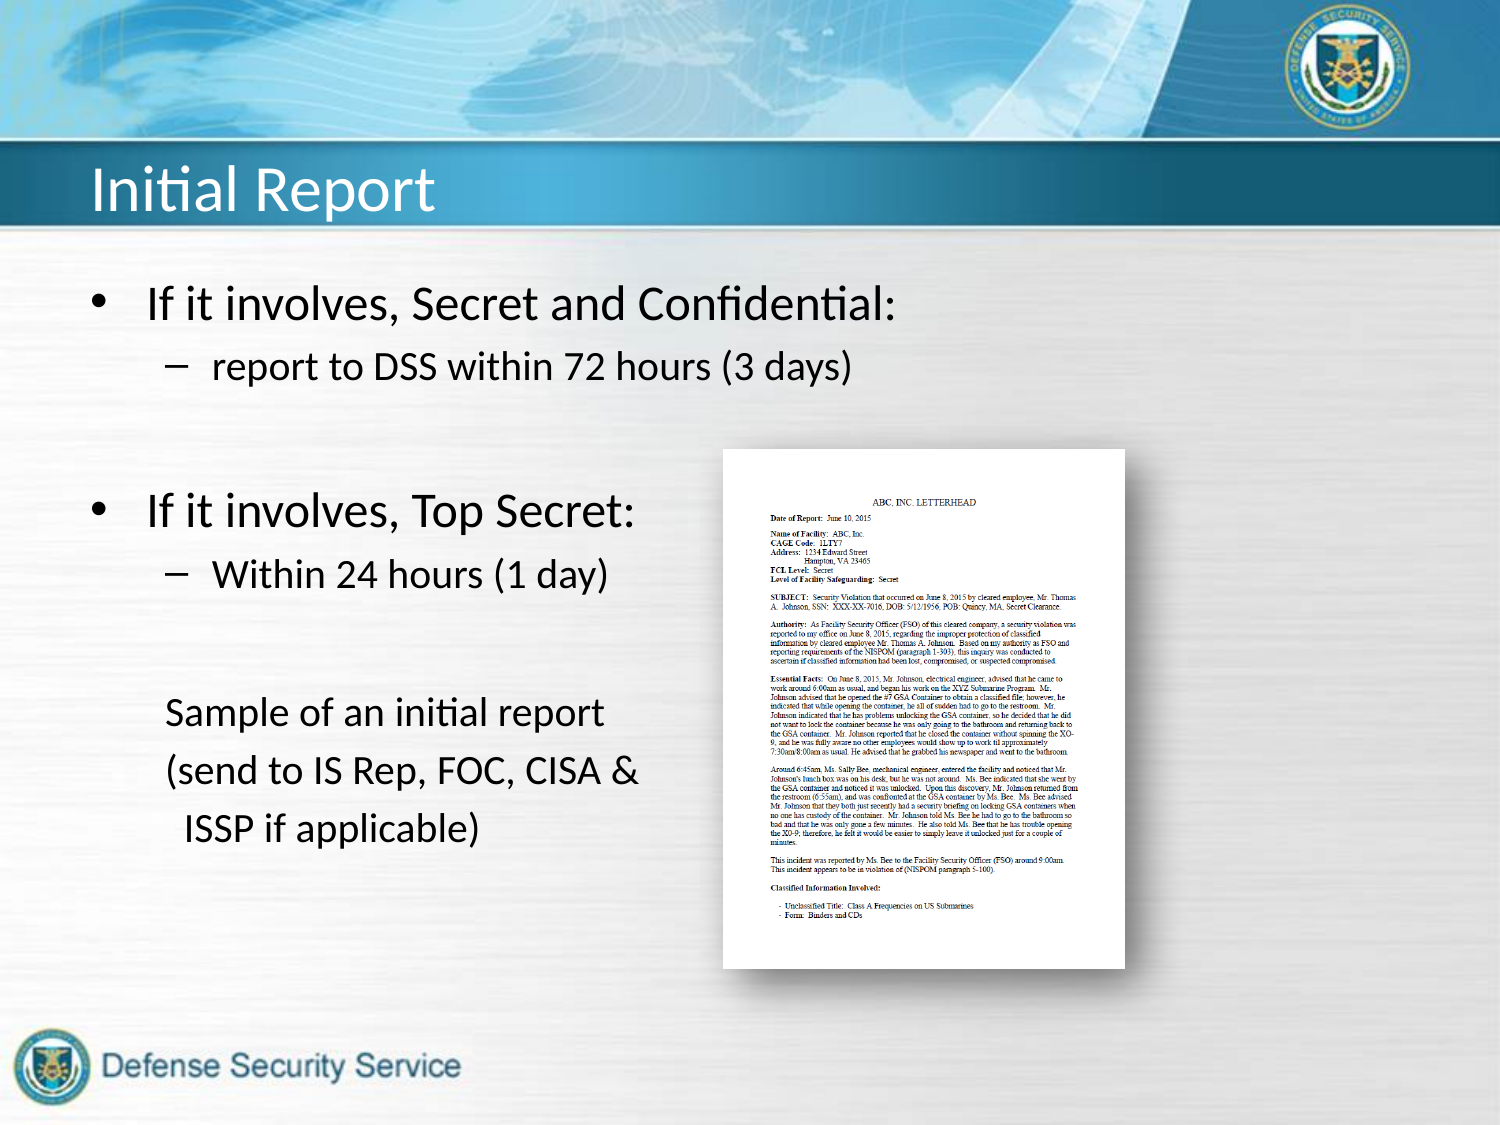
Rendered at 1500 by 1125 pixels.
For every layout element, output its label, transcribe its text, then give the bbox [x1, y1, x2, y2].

title Initial Report [75, 137, 1425, 233]
picture [0, 0, 1500, 1125]
list If it involves, Secret and Confidential: report to DSS within 72 hours (3 days) If it involves, Top Secret: Within 24 hours (1 day) Sample of an initial report (send to IS Rep, FOC, CISA & ISSP if applicable) [75, 262, 1425, 1005]
